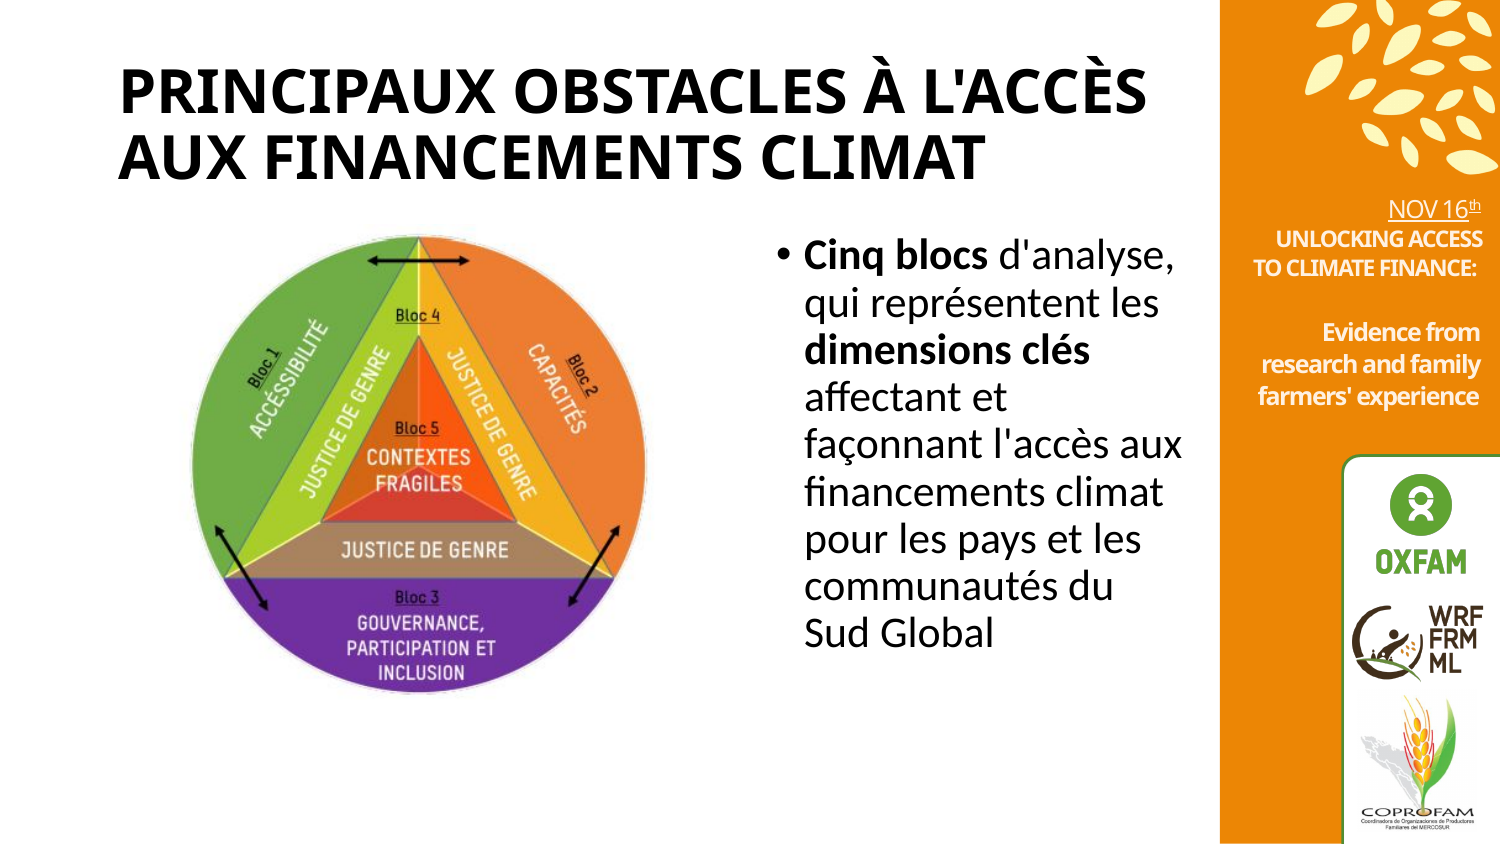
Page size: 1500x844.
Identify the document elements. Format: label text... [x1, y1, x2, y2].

picture [1445, 147, 1500, 179]
picture [1458, 53, 1493, 75]
picture [1432, 8, 1496, 48]
picture [1452, 82, 1500, 145]
picture [81, 224, 761, 717]
picture [1297, 0, 1463, 152]
title PRINCIPAUX OBSTACLES À L'ACCÈS AUX FINANCEMENTS CLIMAT [103, 44, 1201, 208]
picture [1397, 85, 1467, 170]
picture [1341, 454, 1500, 844]
list Cinq blocs d'analyse, qui représentent les dimensions clés affectant et façonnant l'accès aux financements climat pour les pays et les communautés du Sud Global [760, 224, 1201, 760]
